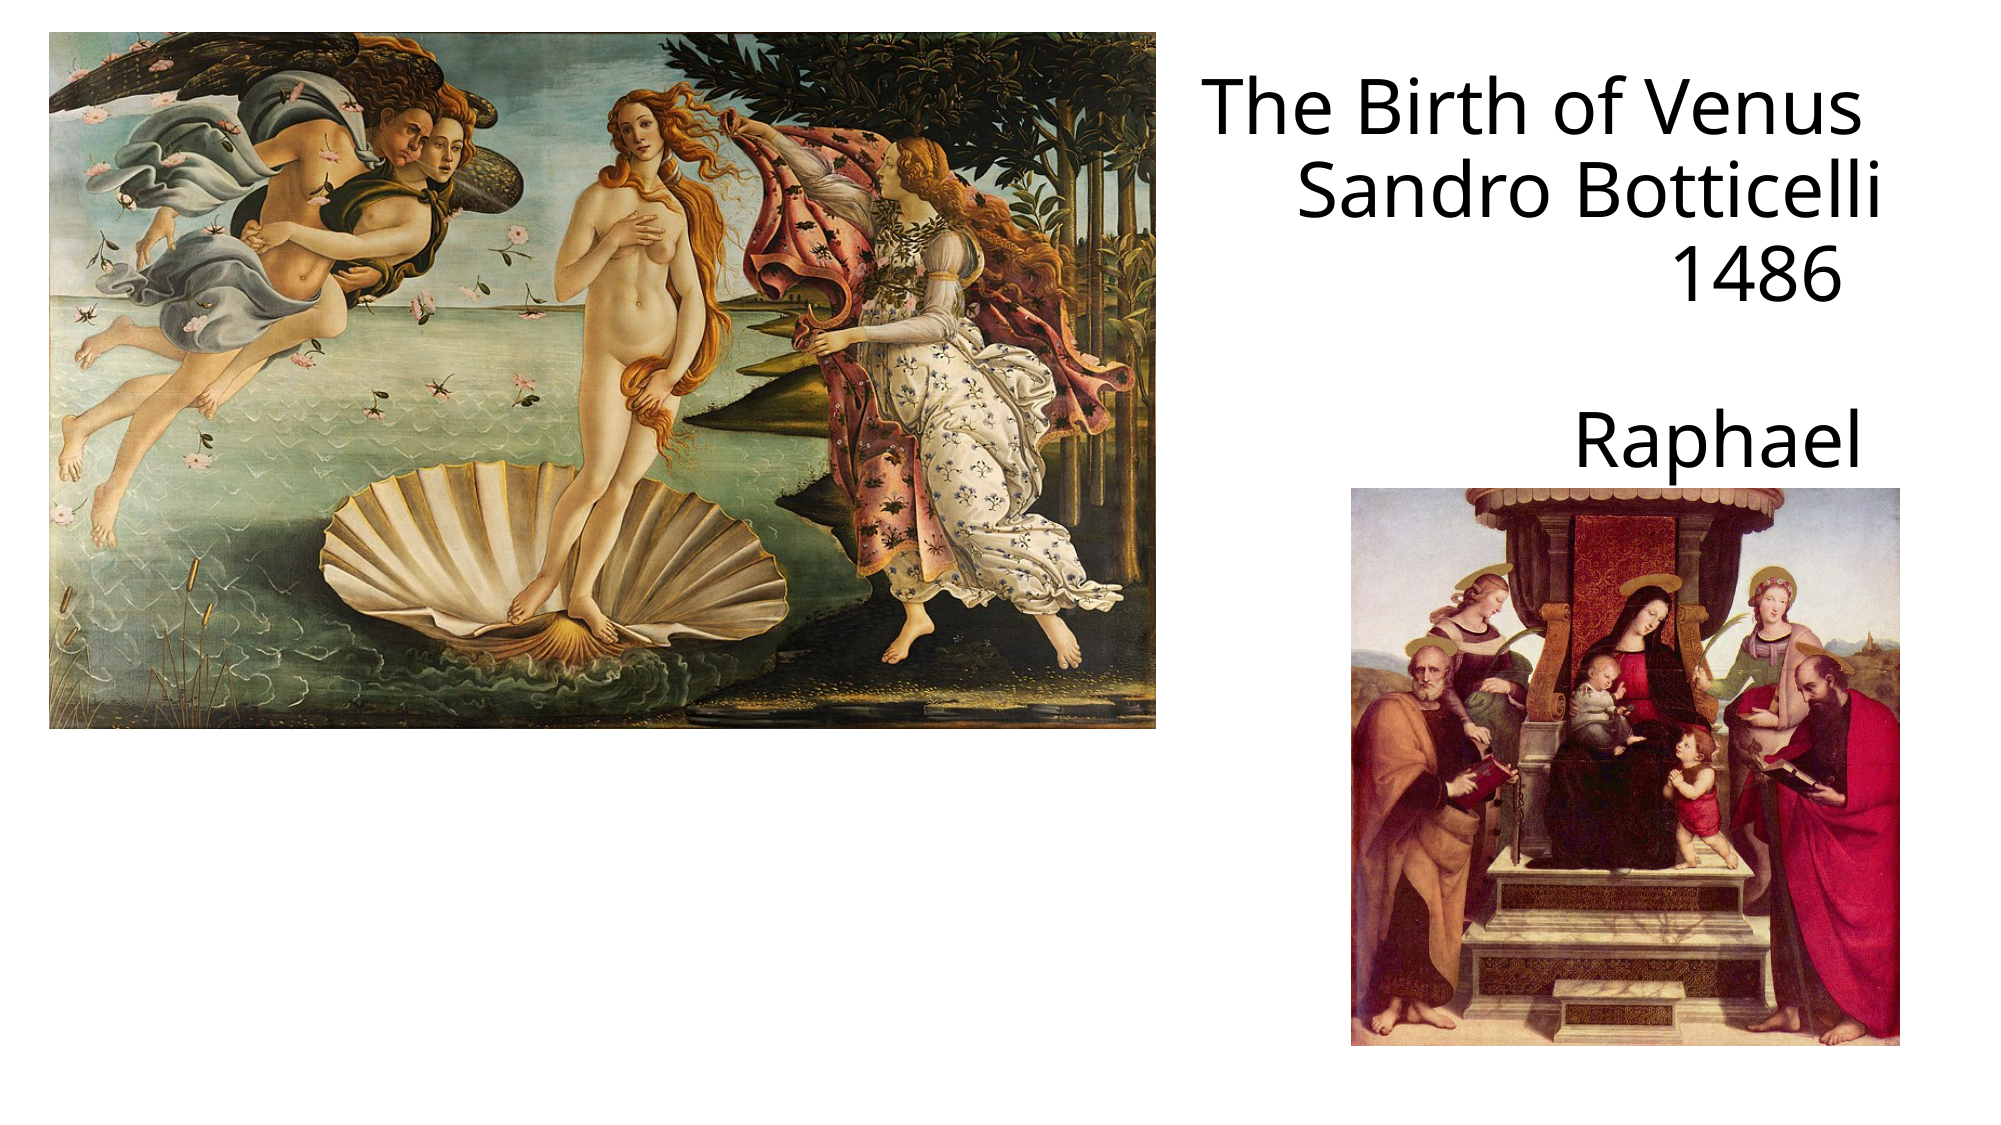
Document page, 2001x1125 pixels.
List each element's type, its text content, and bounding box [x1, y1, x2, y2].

title The Birth of Venus Sandro Botticelli 1486 Raphael [1156, 59, 1900, 585]
picture [49, 32, 1156, 729]
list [1351, 488, 1900, 1046]
